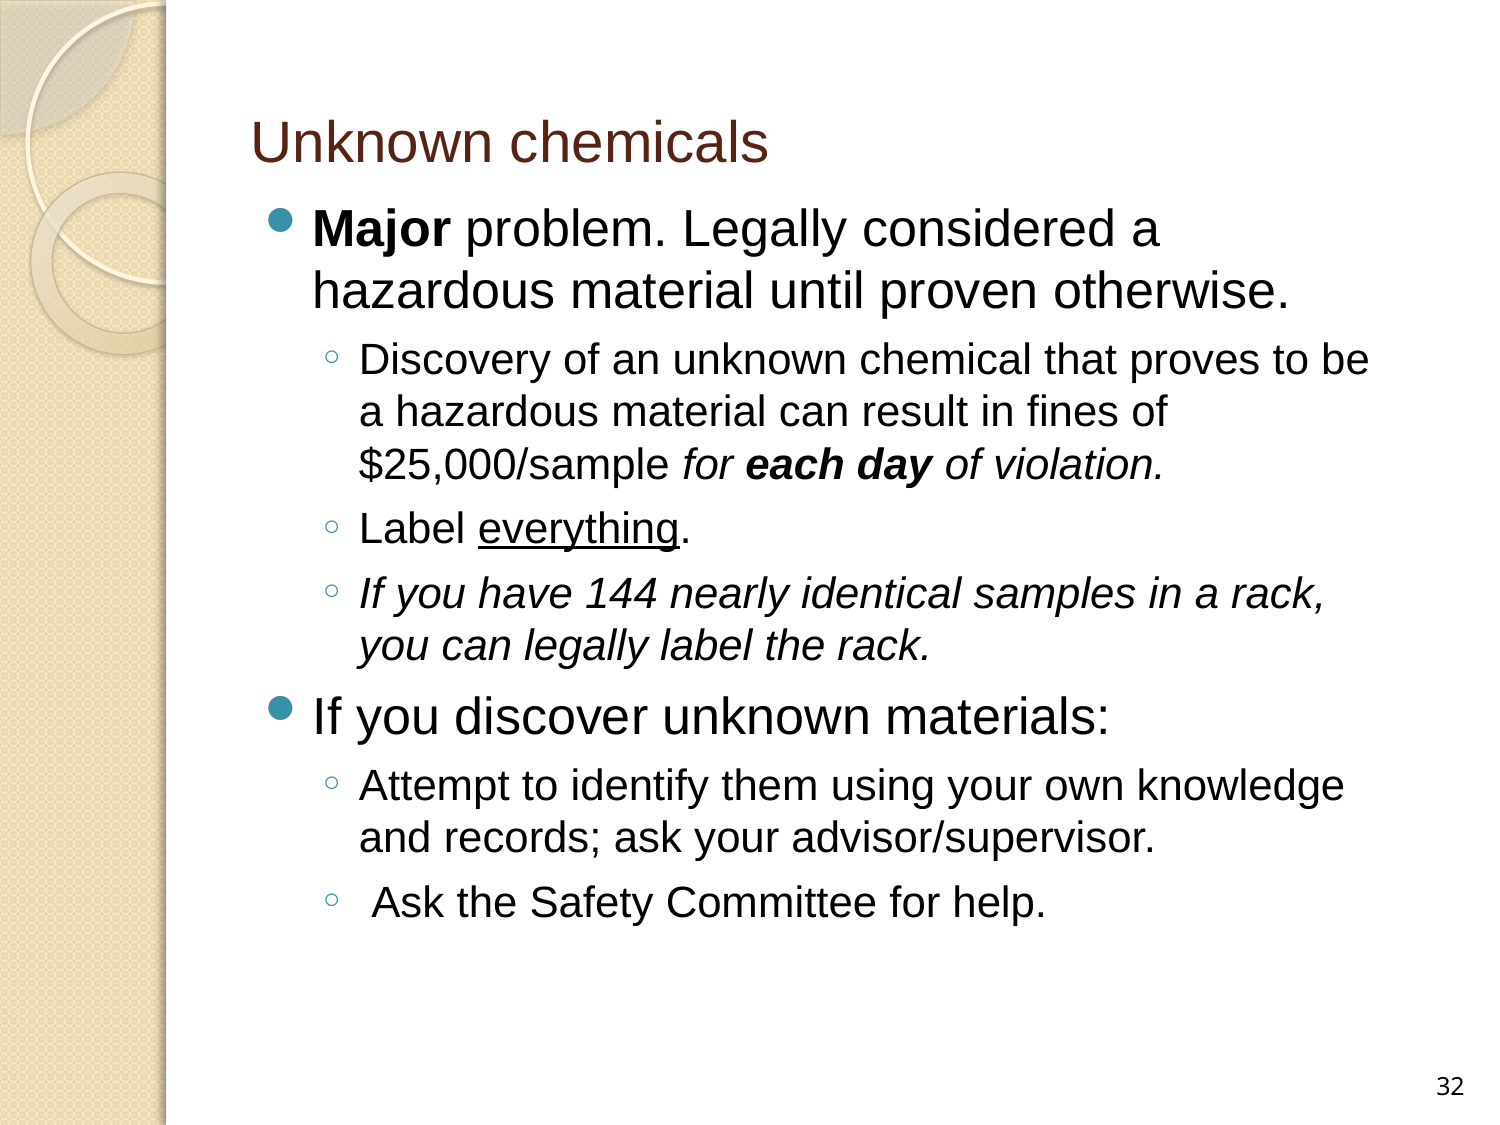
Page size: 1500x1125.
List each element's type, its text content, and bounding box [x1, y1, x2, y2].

title Unknown chemicals [235, 45, 1466, 233]
list Major problem. Legally considered a hazardous material until proven otherwise. Discovery of an unknown chemical that proves to be a hazardous material can result in fines of $25,000/sample for each day of violation. Label everything. If you have 144 nearly identical samples in a rack, you can legally label the rack. If you discover unknown materials: Attempt to identify them using your own knowledge and records; ask your advisor/supervisor. Ask the Safety Committee for help. [235, 186, 1413, 974]
slide_number 32 [1413, 1034, 1488, 1113]
